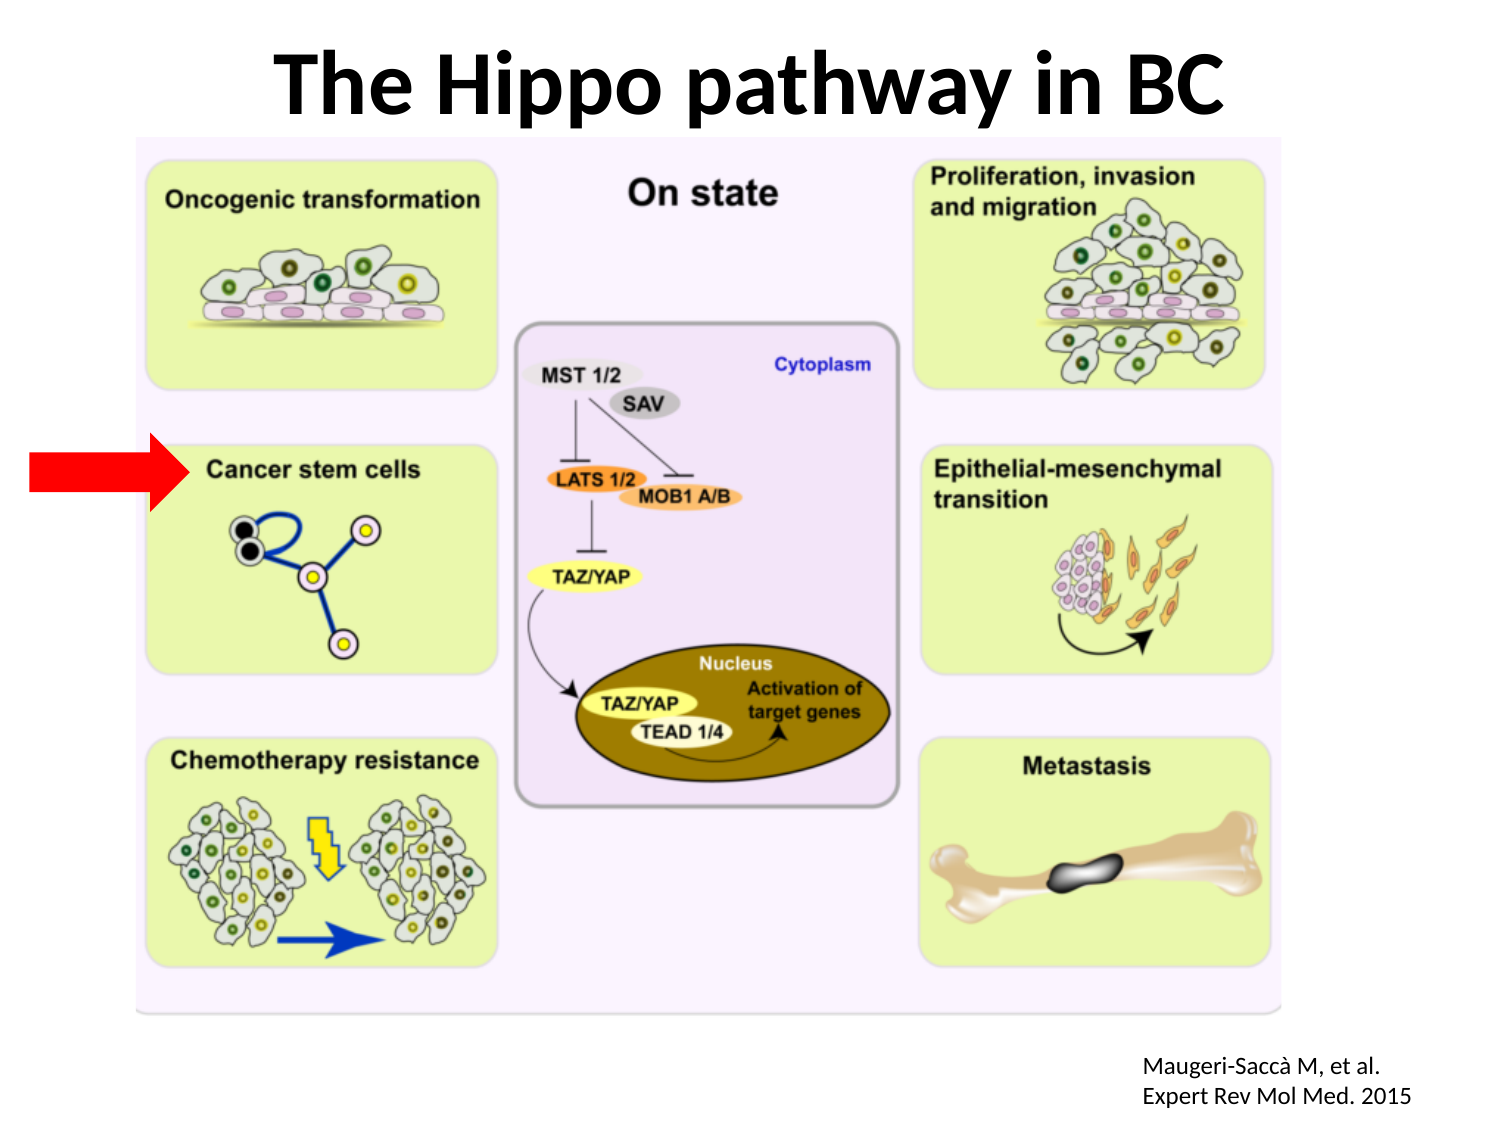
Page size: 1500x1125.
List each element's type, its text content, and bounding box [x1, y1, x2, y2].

picture [135, 136, 1282, 1028]
text_box [27, 450, 130, 495]
title The Hippo pathway in BC [75, 0, 1425, 172]
text_box Maugeri-Saccà M, et al. Expert Rev Mol Med. 2015 [1127, 1041, 1444, 1117]
